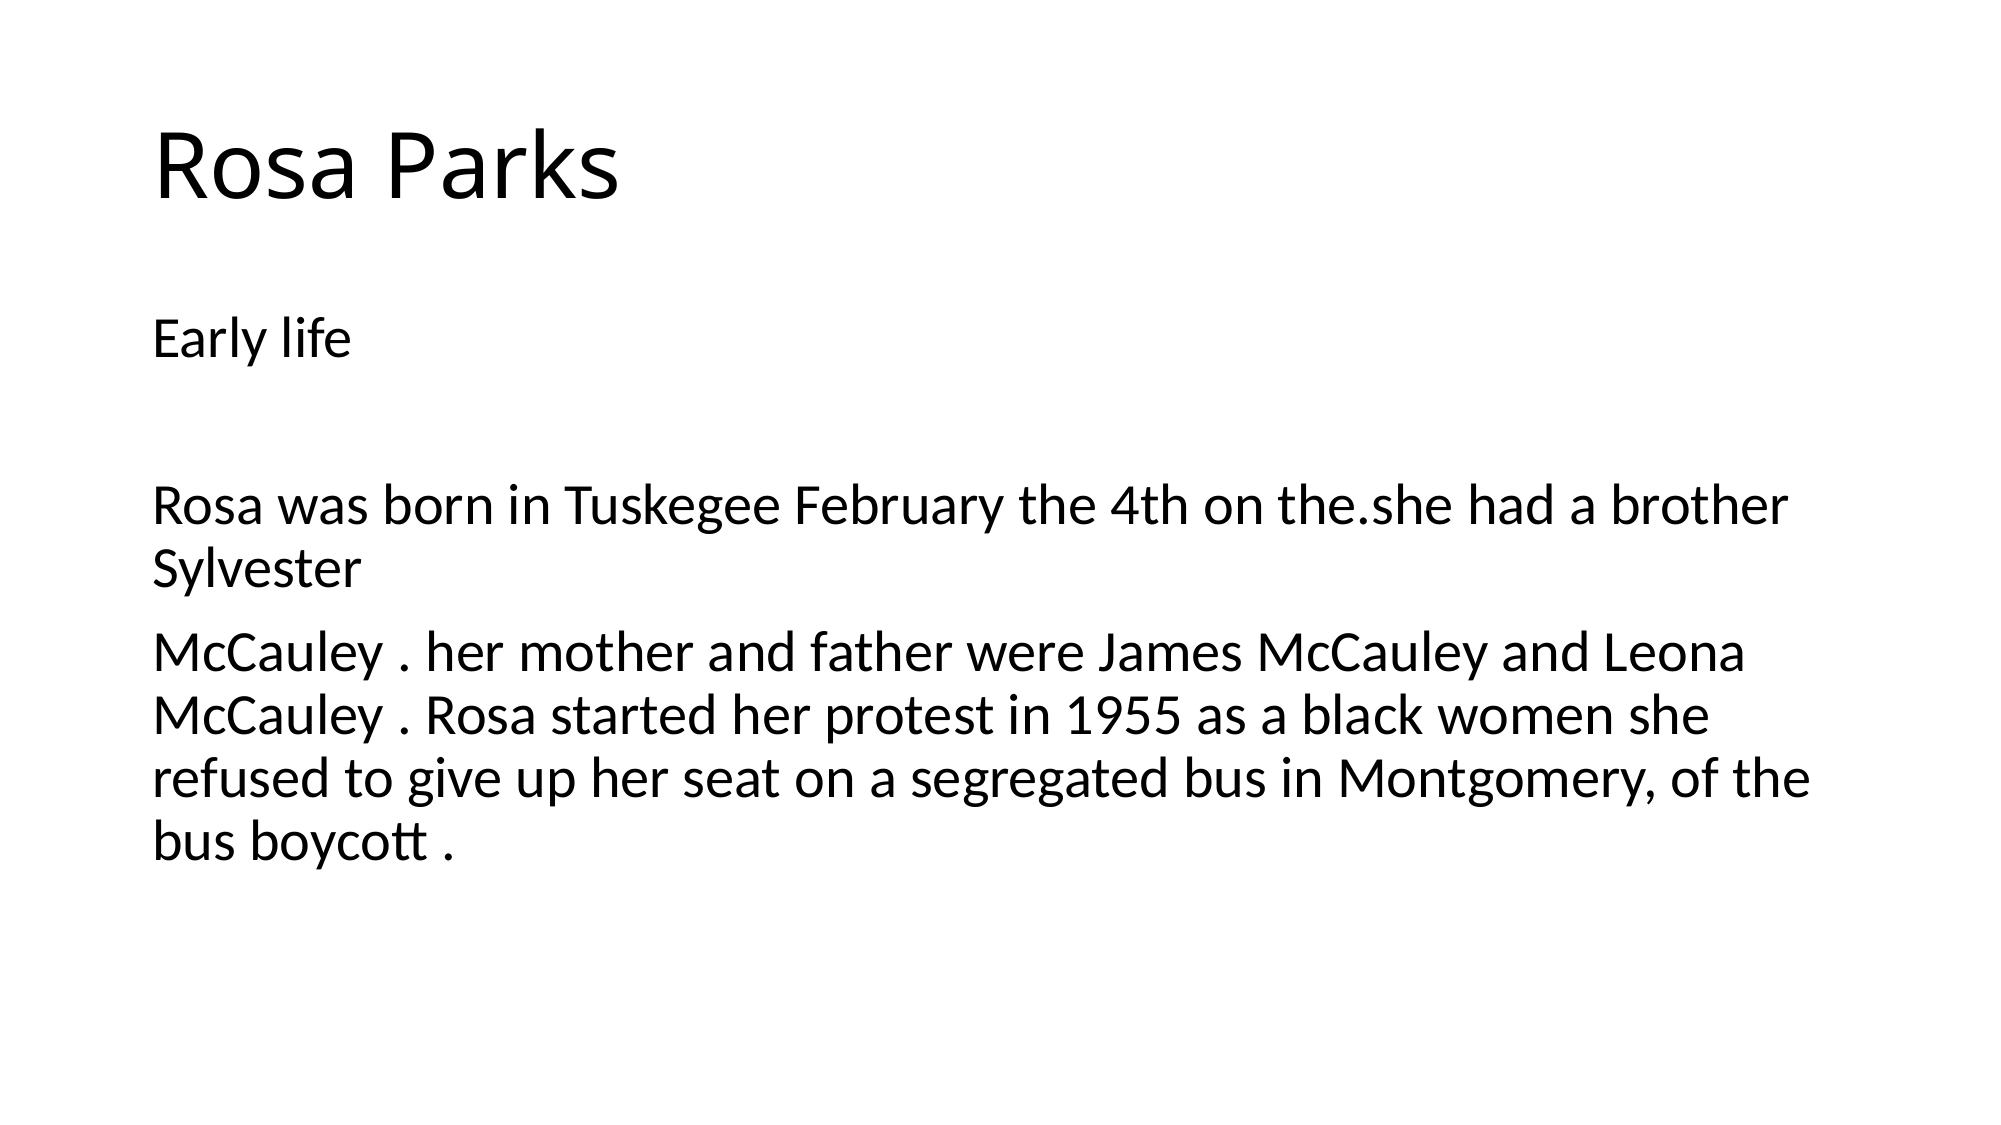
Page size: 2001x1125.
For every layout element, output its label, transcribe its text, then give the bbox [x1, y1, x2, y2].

title Rosa Parks [137, 59, 1863, 278]
list Early life Rosa was born in Tuskegee February the 4th on the.she had a brother Sylvester McCauley . her mother and father were James McCauley and Leona McCauley . Rosa started her protest in 1955 as a black women she refused to give up her seat on a segregated bus in Montgomery, of the bus boycott . [137, 299, 1863, 1014]
